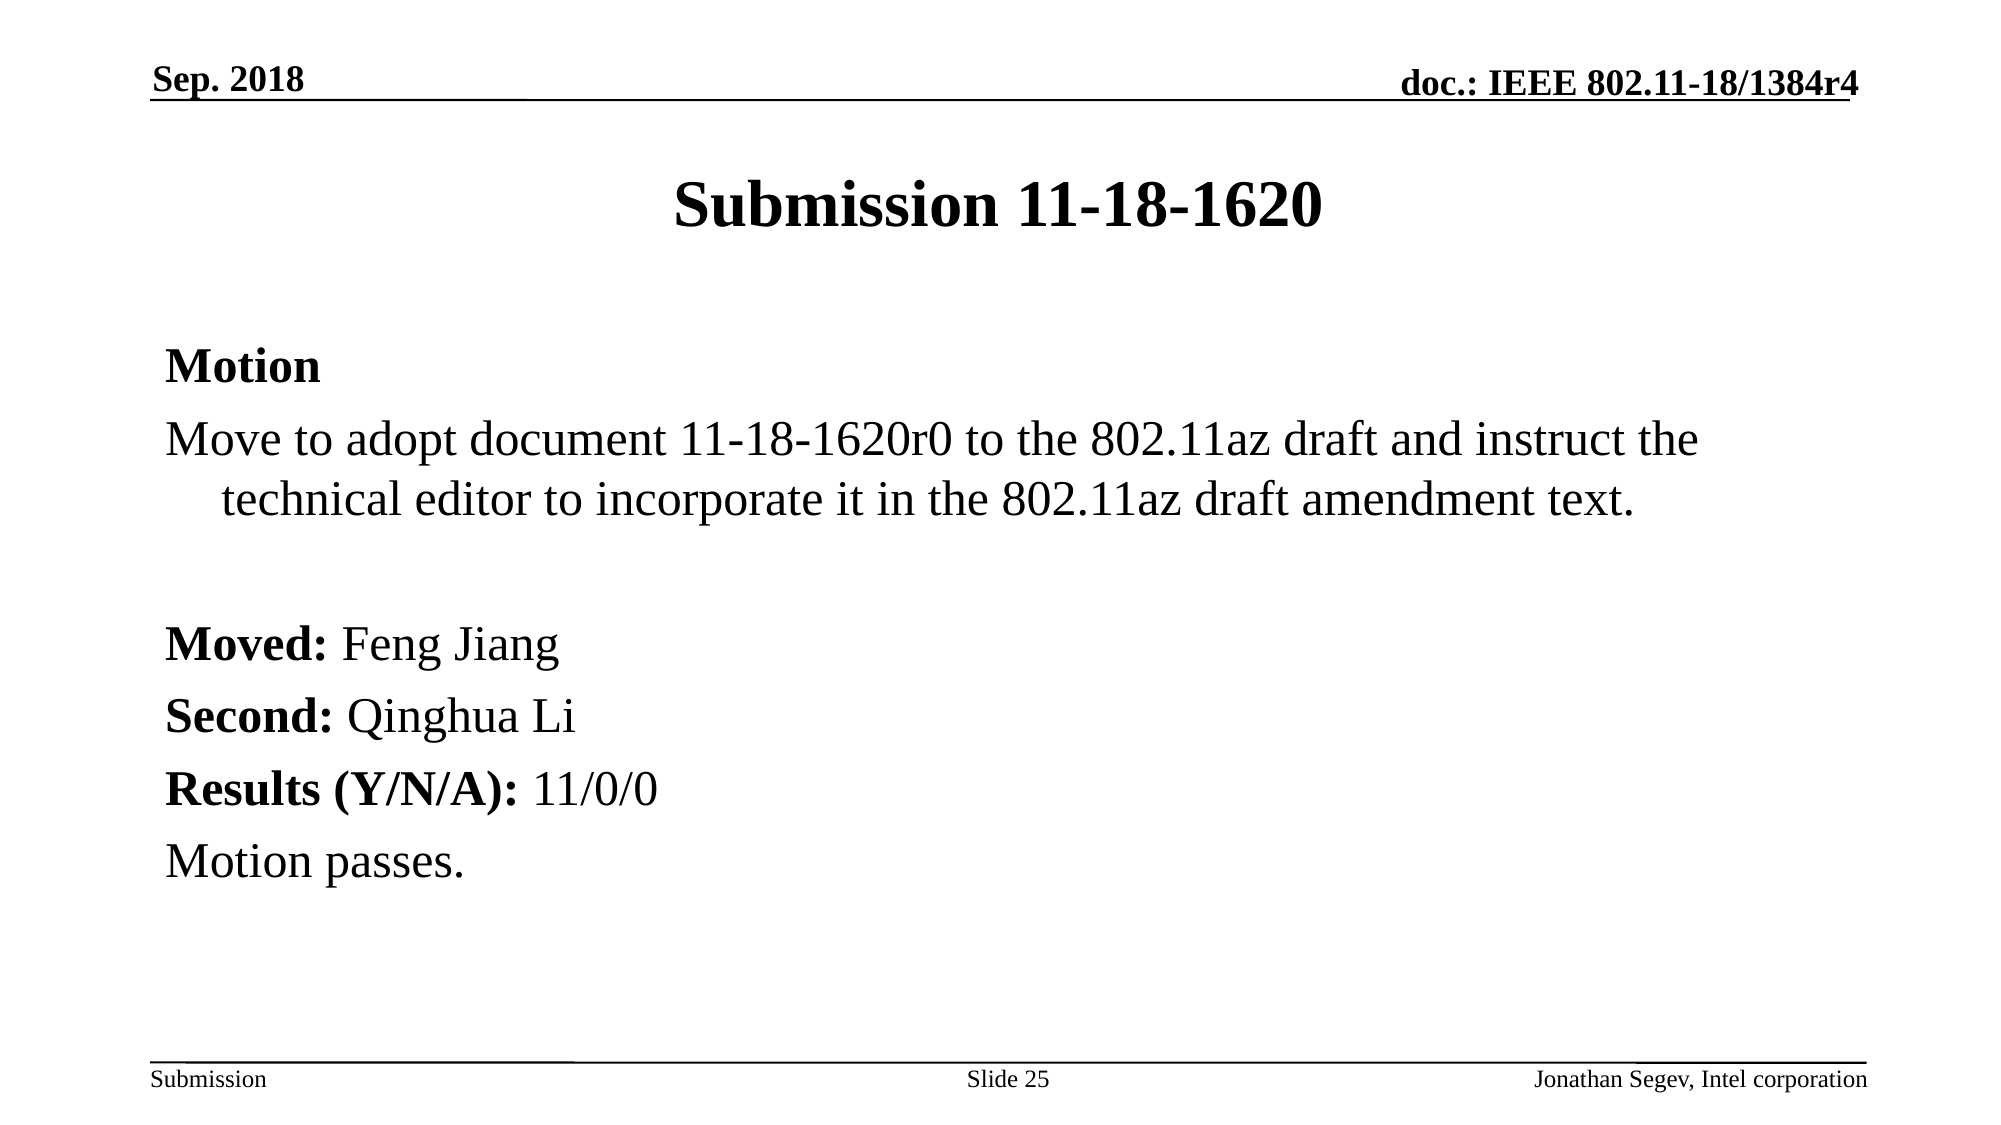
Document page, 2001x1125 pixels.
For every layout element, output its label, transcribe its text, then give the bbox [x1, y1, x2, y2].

slide_number Slide 25 [950, 1061, 1067, 1123]
footer Jonathan Segev, Intel corporation [1171, 1061, 1869, 1093]
list Motion Move to adopt document 11-18-1620r0 to the 802.11az draft and instruct the technical editor to incorporate it in the 802.11az draft amendment text. Moved: Feng Jiang Second: Qinghua Li Results (Y/N/A): 11/0/0 Motion passes. [149, 324, 1850, 1000]
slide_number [152, 54, 563, 100]
title Submission 11-18-1620 [149, 112, 1850, 288]
